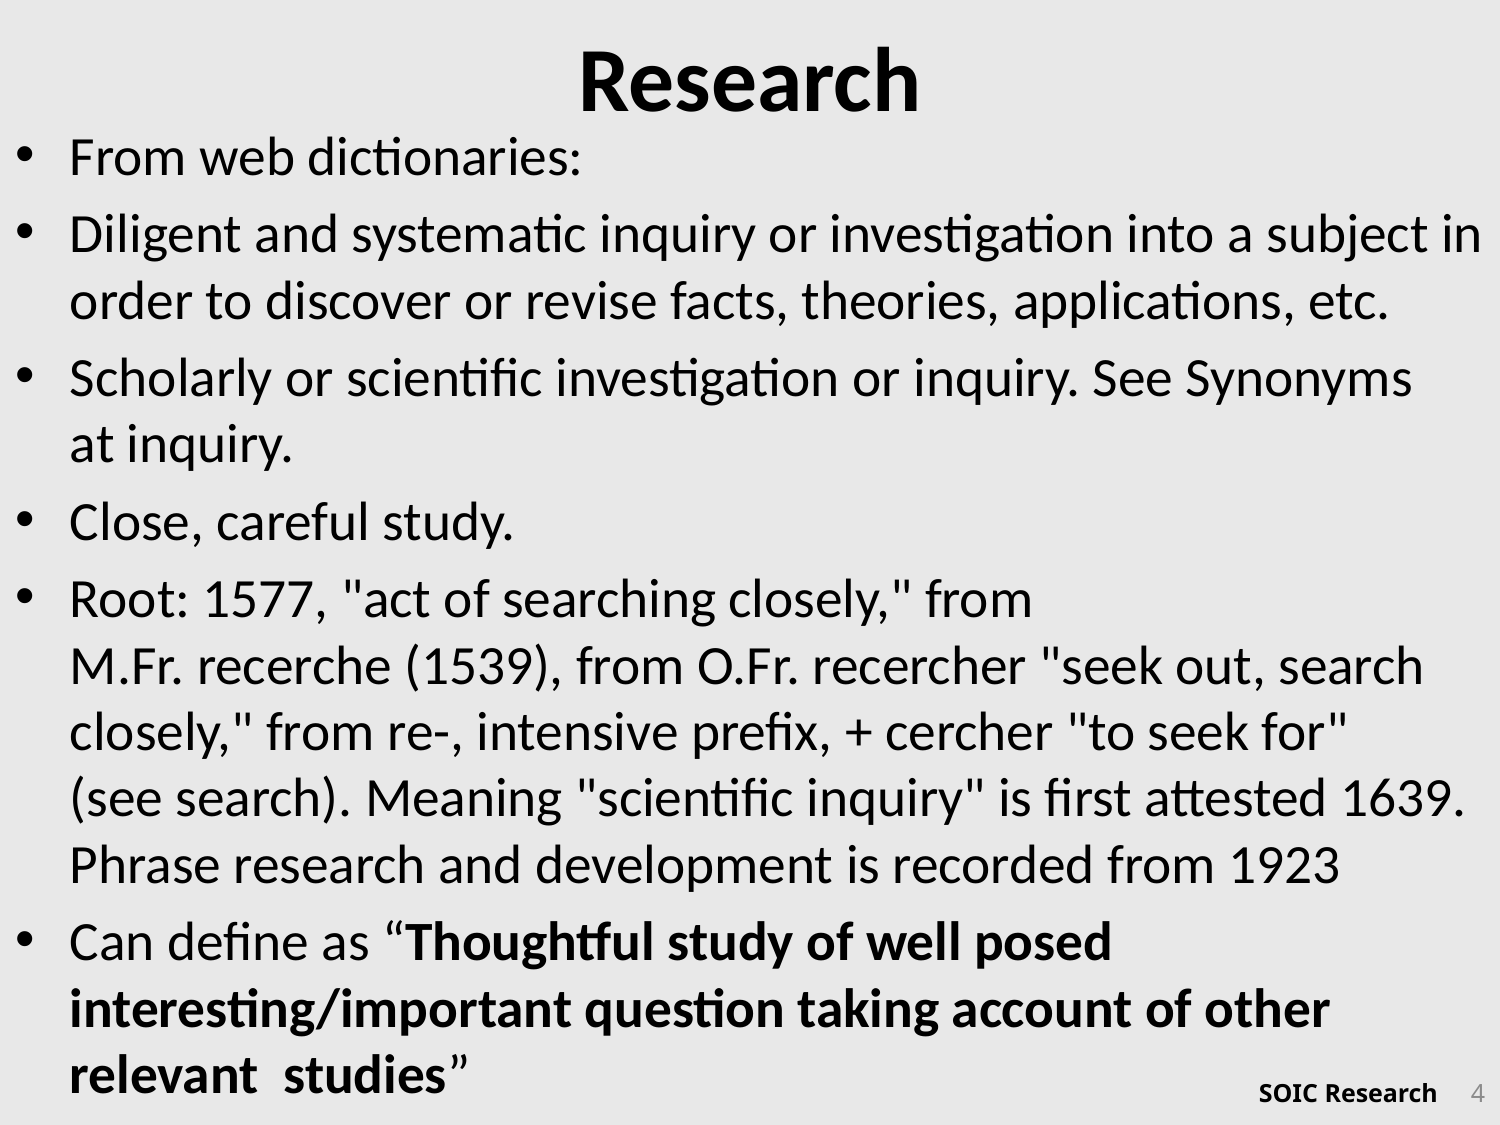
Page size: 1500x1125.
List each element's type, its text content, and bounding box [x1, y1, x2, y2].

title Research [75, 0, 1425, 112]
list From web dictionaries: Diligent and systematic inquiry or investigation into a subject in order to discover or revise facts, theories, applications, etc. Scholarly or scientific investigation or inquiry. See Synonyms at inquiry. Close, careful study. Root: 1577, "act of searching closely," from M.Fr. recerche (1539), from O.Fr. recercher "seek out, search closely," from re-, intensive prefix, + cercher "to seek for" (see search). Meaning "scientific inquiry" is first attested 1639. Phrase research and development is recorded from 1923 Can define as “Thoughtful study of well posed interesting/important question taking account of other relevant studies” [0, 112, 1500, 1125]
